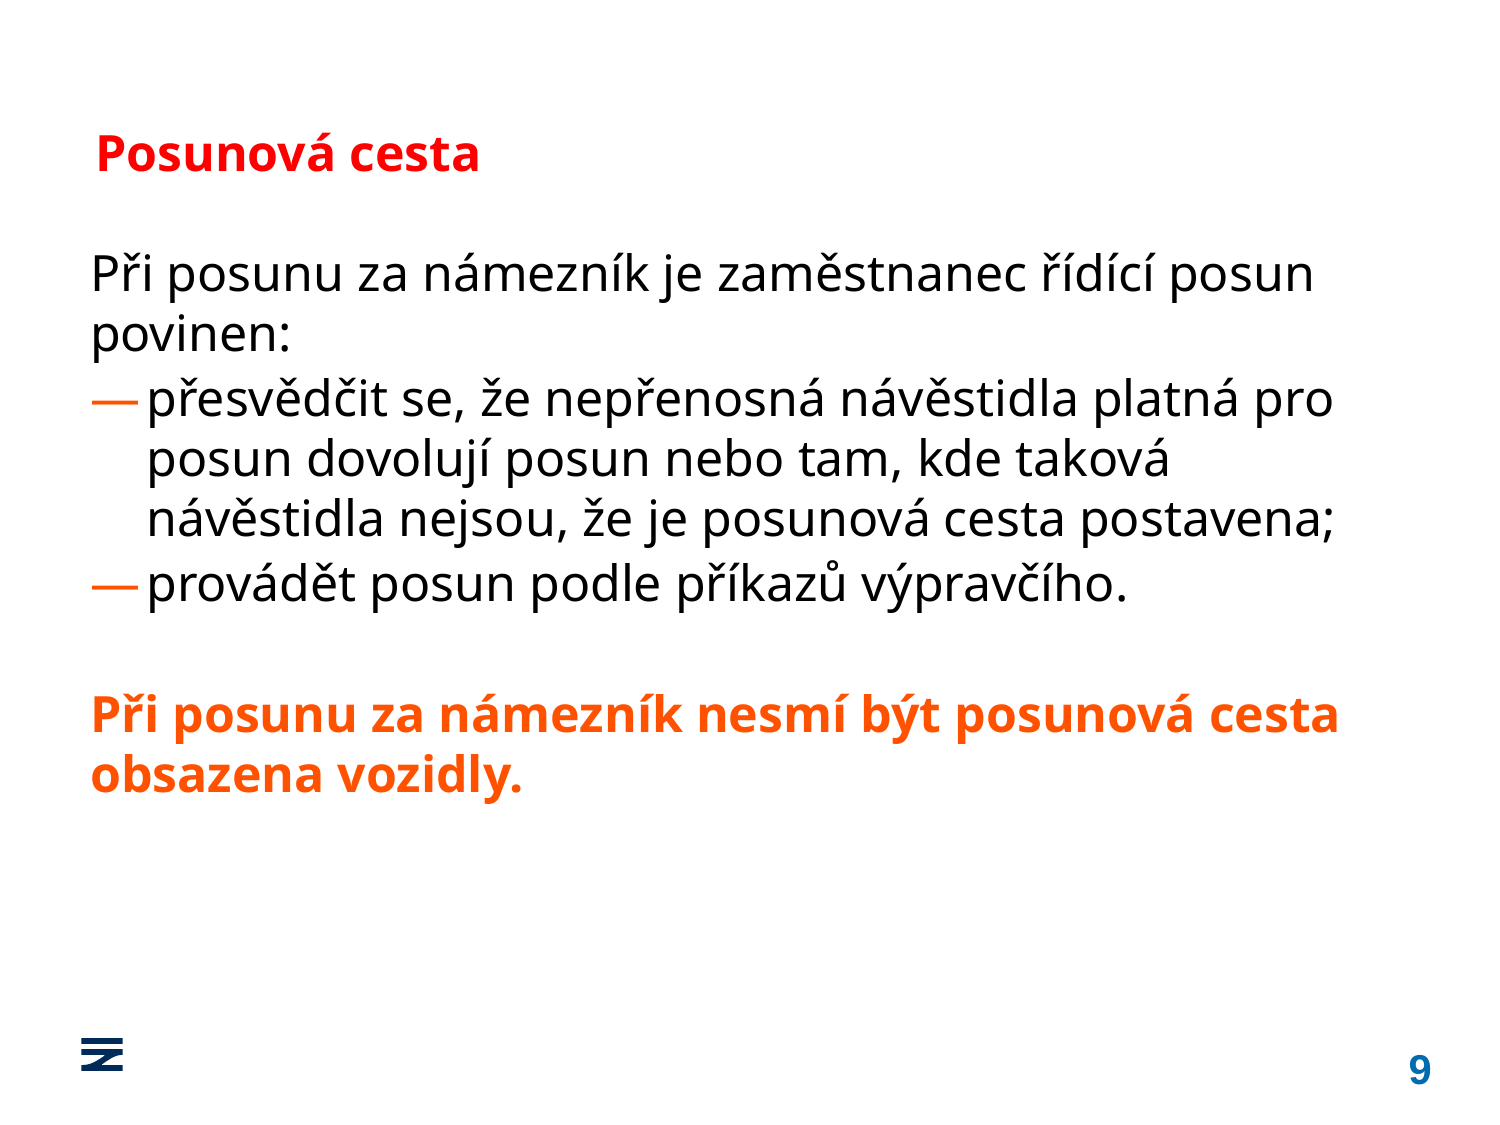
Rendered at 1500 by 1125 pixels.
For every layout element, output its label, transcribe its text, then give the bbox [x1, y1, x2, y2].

slide_number 9 [1096, 1034, 1447, 1095]
list Posunová cesta [80, 113, 1436, 197]
list Při posunu za námezník je zaměstnanec řídící posun povinen: přesvědčit se, že nepřenosná návěstidla platná pro posun dovolují posun nebo tam, kde taková návěstidla nejsou, že je posunová cesta postavena; provádět posun podle příkazů výpravčího. Při posunu za námezník nesmí být posunová cesta obsazena vozidly. [75, 234, 1425, 1005]
